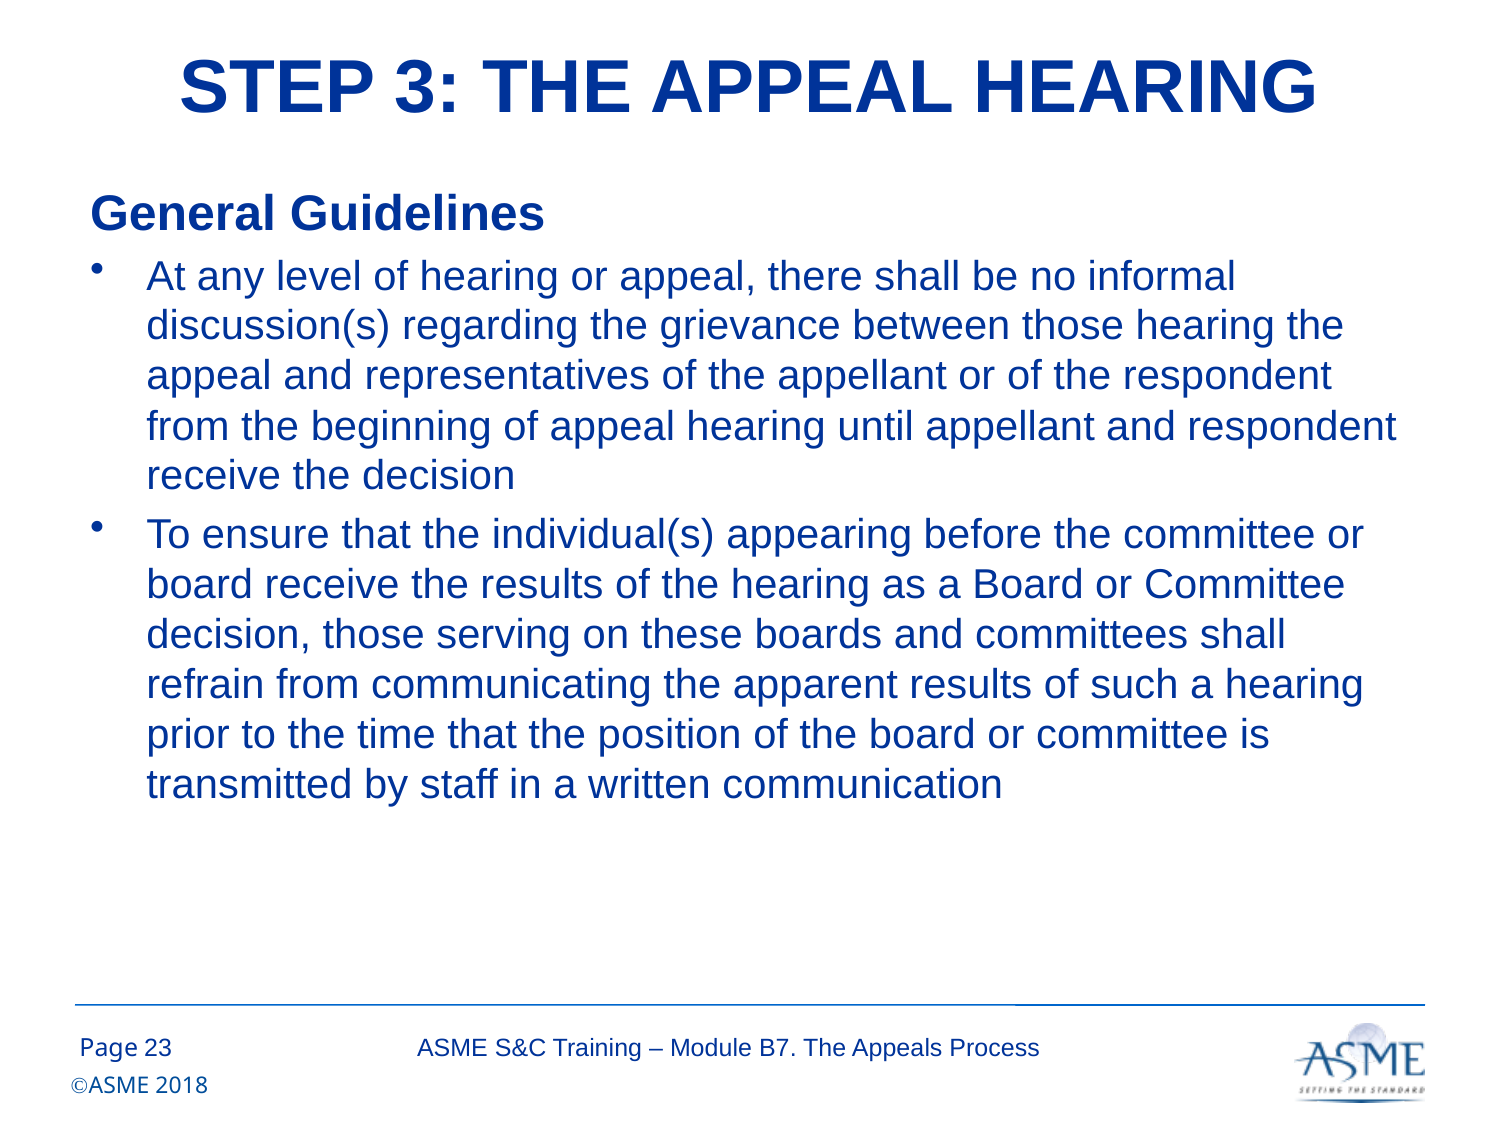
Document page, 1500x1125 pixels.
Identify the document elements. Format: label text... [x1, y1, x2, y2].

footer ASME S&C Training – Module B7. The Appeals Process [229, 1024, 1230, 1103]
picture [1294, 1023, 1425, 1103]
list General Guidelines At any level of hearing or appeal, there shall be no informal discussion(s) regarding the grievance between those hearing the appeal and representatives of the appellant or of the respondent from the beginning of appeal hearing until appellant and respondent receive the decision To ensure that the individual(s) appearing before the committee or board receive the results of the hearing as a Board or Committee decision, those serving on these boards and committees shall refrain from communicating the apparent results of such a hearing prior to the time that the position of the board or committee is transmitted by staff in a written communication [75, 164, 1425, 960]
title STEP 3: THE APPEAL HEARING [150, 45, 1350, 120]
slide_number 22 [129, 1024, 200, 1103]
